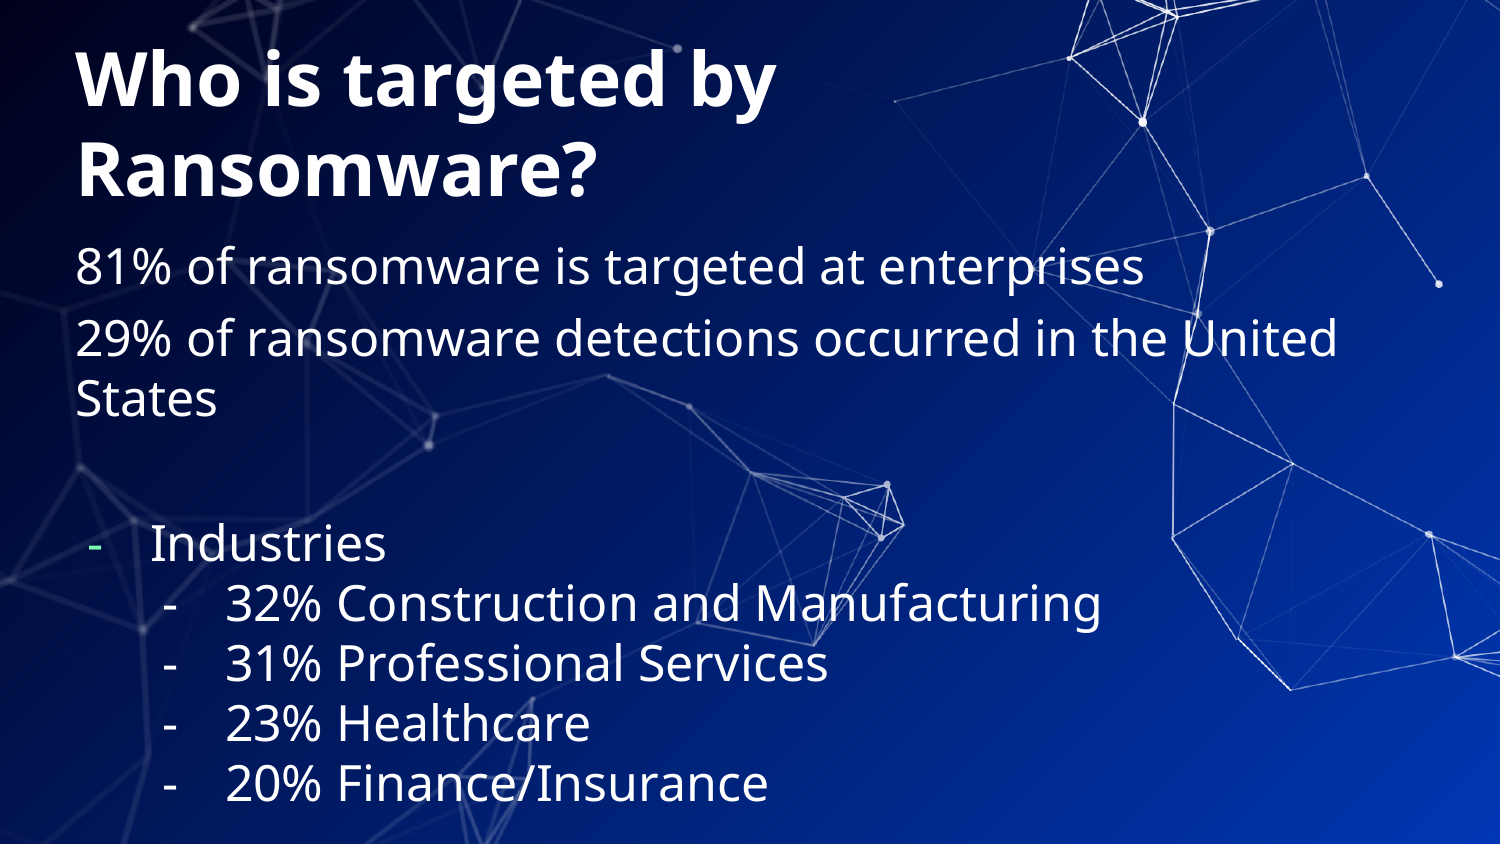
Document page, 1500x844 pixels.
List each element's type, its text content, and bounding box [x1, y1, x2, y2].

picture [0, 0, 1500, 844]
list 81% of ransomware is targeted at enterprises 29% of ransomware detections occurred in the United States Industries 32% Construction and Manufacturing 31% Professional Services 23% Healthcare 20% Finance/Insurance [75, 234, 1358, 751]
title Who is targeted by Ransomware? [75, 71, 1064, 212]
